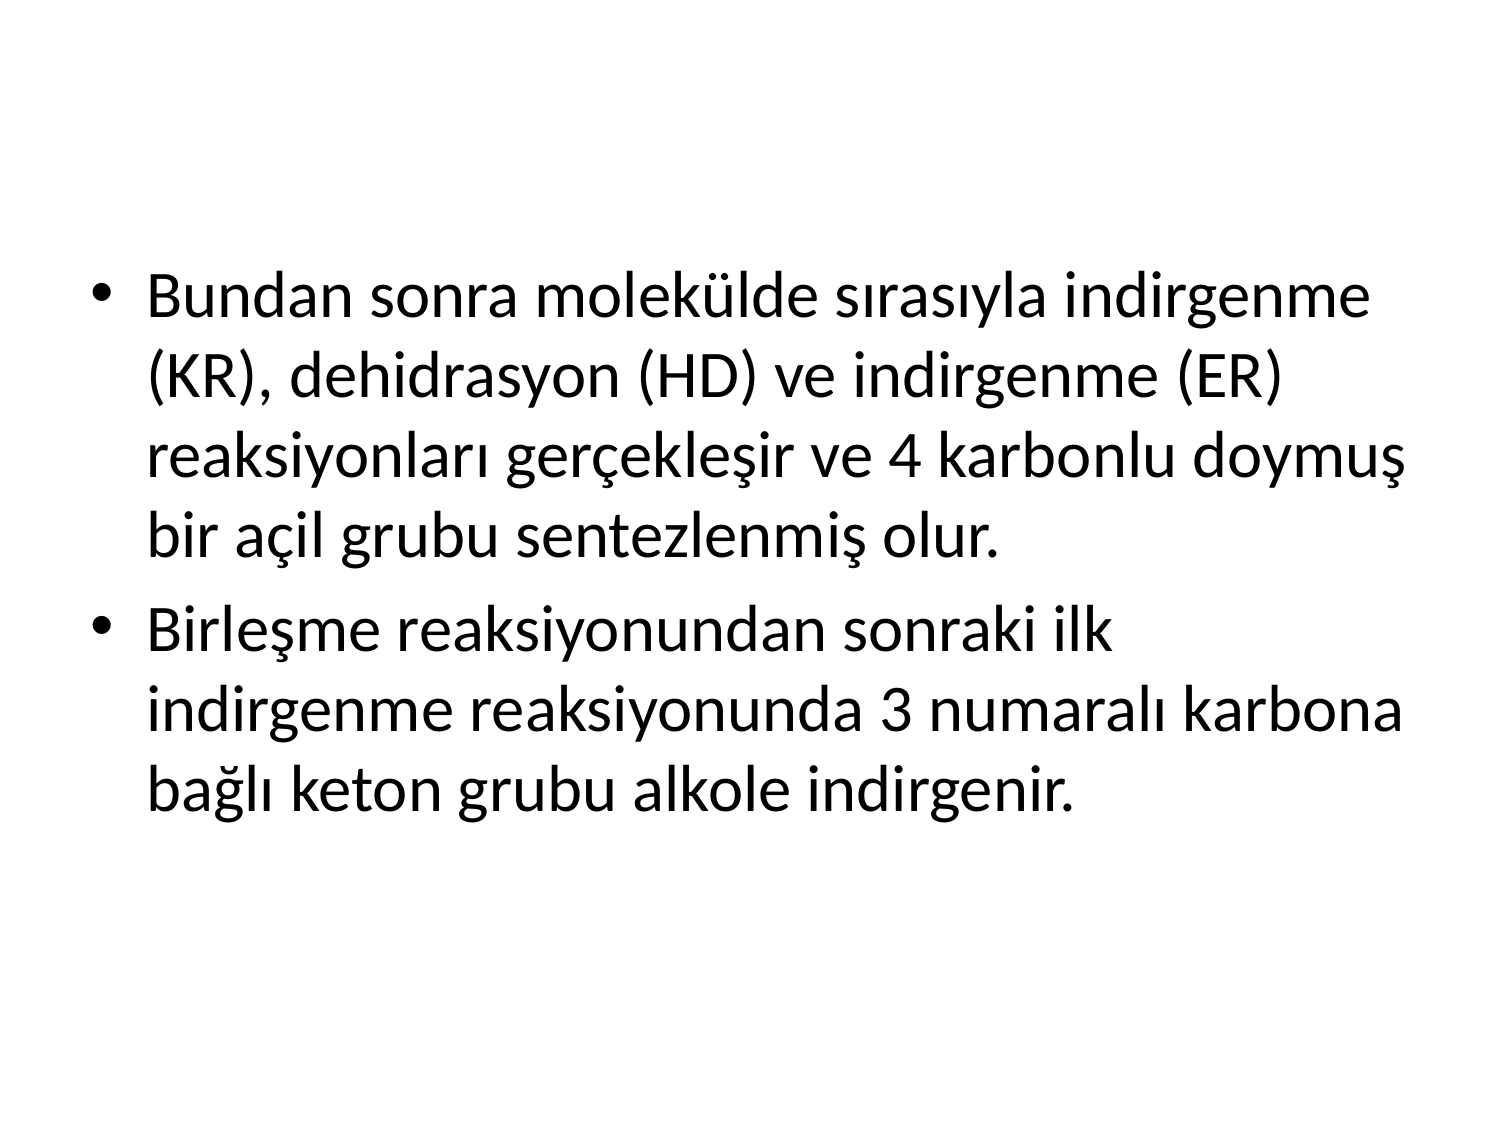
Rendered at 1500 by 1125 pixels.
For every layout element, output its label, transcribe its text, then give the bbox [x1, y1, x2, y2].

list Bundan sonra molekülde sırasıyla indirgenme (KR), dehidrasyon (HD) ve indirgenme (ER) reaksiyonları gerçekleşir ve 4 karbonlu doymuş bir açil grubu sentezlenmiş olur. Birleşme reaksiyonundan sonraki ilk indirgenme reaksiyonunda 3 numaralı karbona bağlı keton grubu alkole indirgenir. [75, 243, 1425, 1035]
